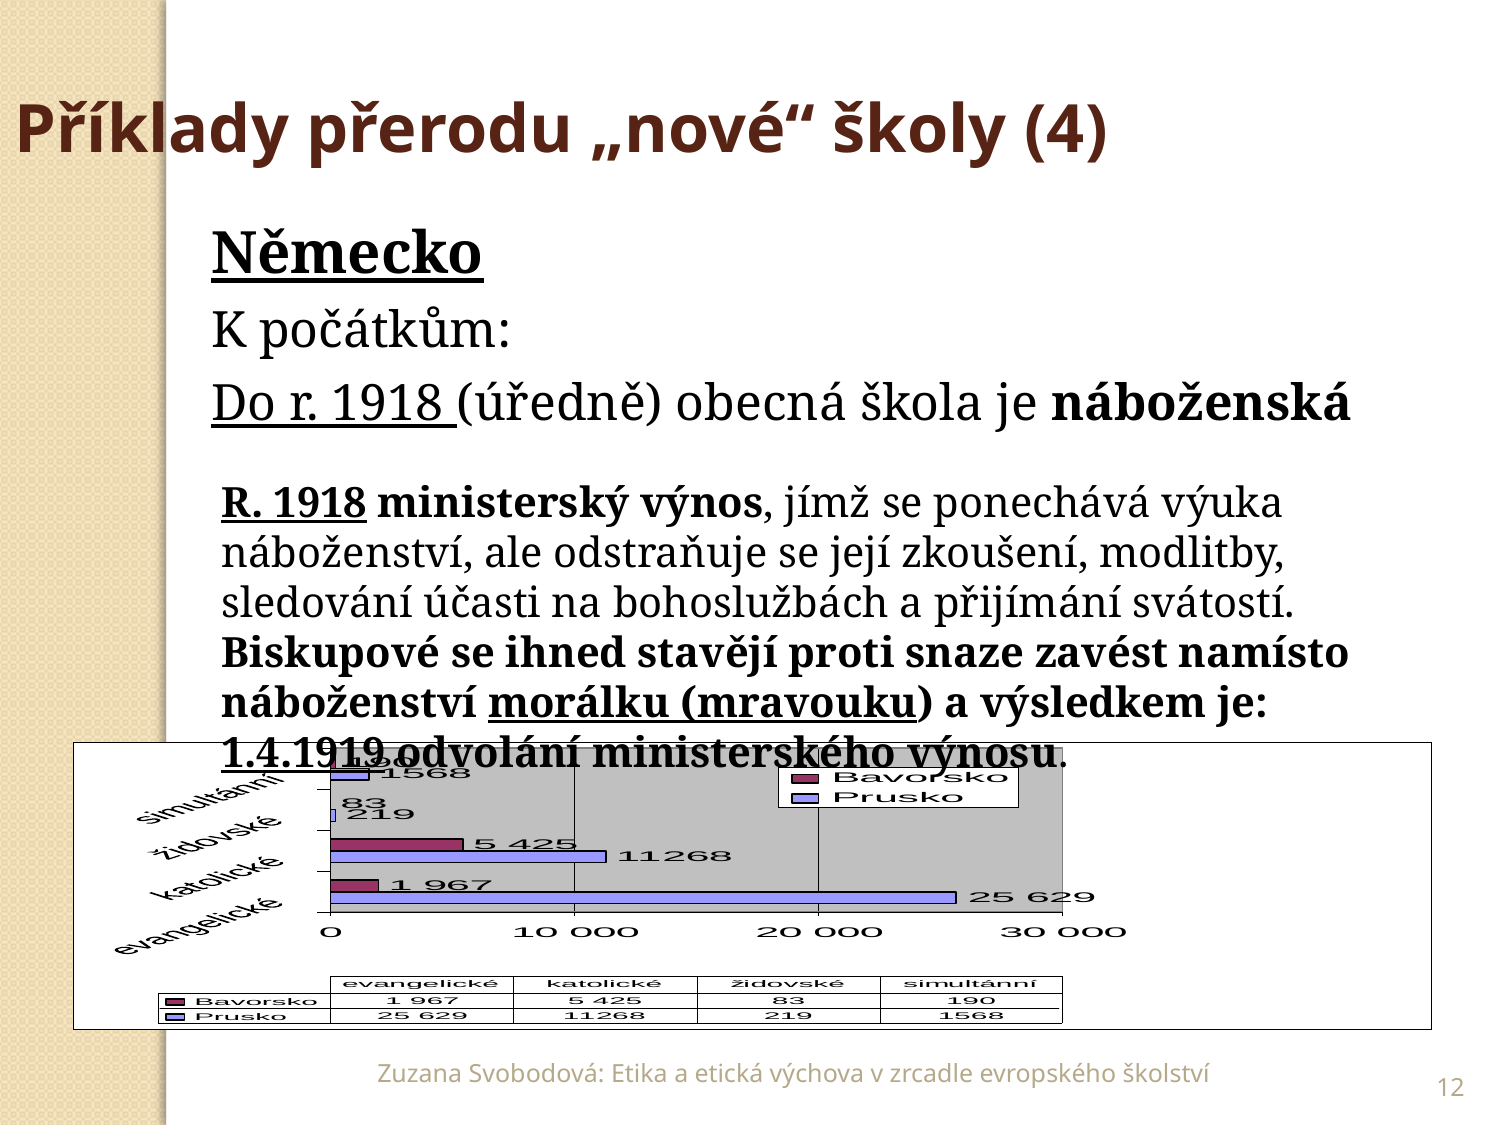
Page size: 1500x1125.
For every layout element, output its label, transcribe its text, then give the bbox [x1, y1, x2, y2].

list Německo K počátkům: Do r. 1918 (úředně) obecná škola je náboženská [183, 208, 1500, 900]
footer Zuzana Svobodová: Etika a etická výchova v zrcadle evropského školství [212, 1050, 1376, 1095]
title Příklady přerodu „nové“ školy (4) [0, 66, 1297, 186]
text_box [64, 739, 1442, 1032]
text_box R. 1918 ministerský výnos, jímž se ponechává výuka náboženství, ale odstraňuje se její zkoušení, modlitby, sledování účasti na bohoslužbách a přijímání svátostí. Biskupové se ihned stavějí proti snaze zavést namísto náboženství morálku (mravouku) a výsledkem je: 1.4.1919 odvolání ministerského výnosu. [206, 467, 1438, 736]
slide_number 12 [1413, 1034, 1488, 1113]
